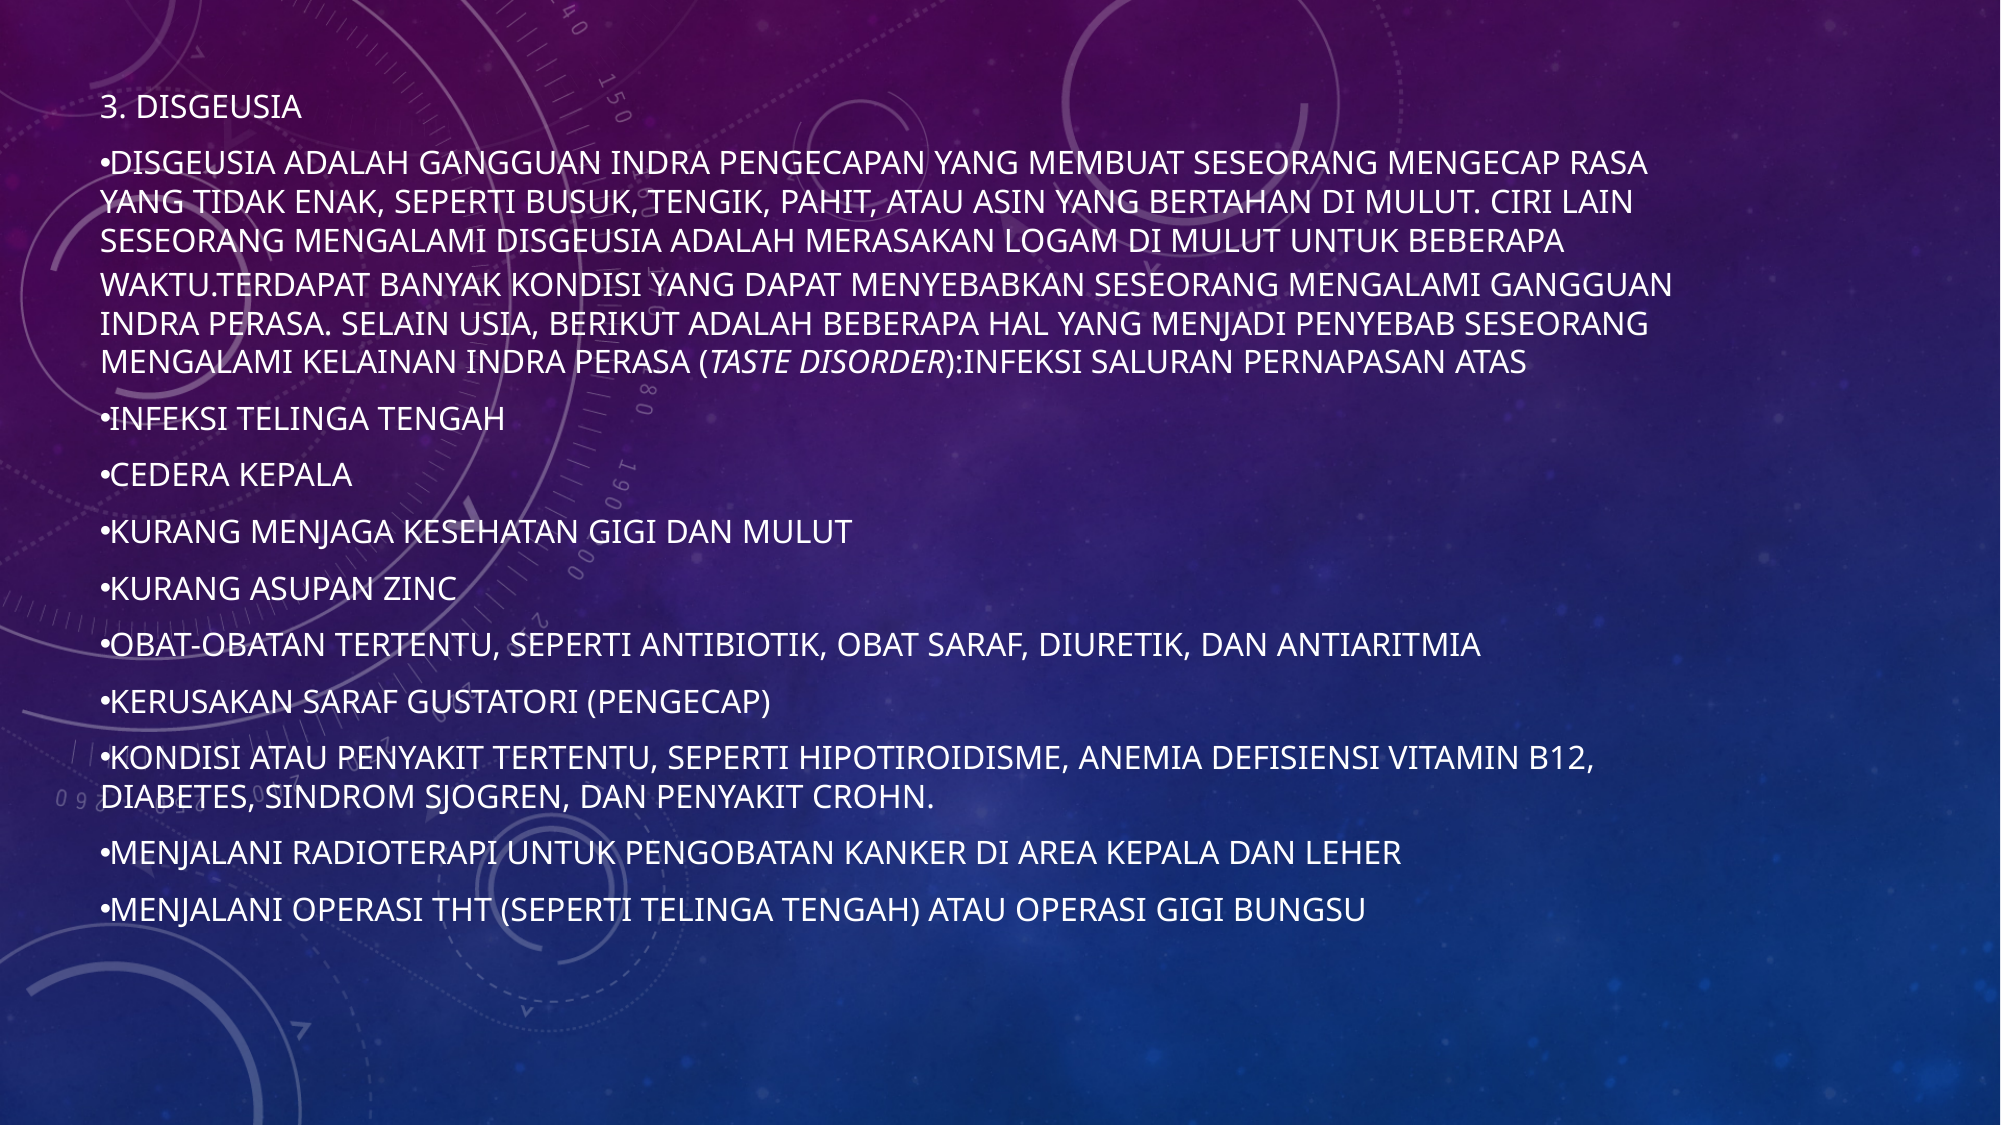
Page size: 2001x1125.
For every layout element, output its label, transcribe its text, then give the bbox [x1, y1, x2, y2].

subtitle 3. Disgeusia Disgeusia adalah gangguan indra pengecapan yang membuat seseorang mengecap rasa yang tidak enak, seperti busuk, tengik, pahit, atau asin yang bertahan di mulut. Ciri lain seseorang mengalami disgeusia adalah merasakan logam di mulut untuk beberapa waktu.Terdapat banyak kondisi yang dapat menyebabkan seseorang mengalami gangguan indra perasa. Selain usia, berikut adalah beberapa hal yang menjadi penyebab seseorang mengalami kelainan indra perasa (taste disorder):Infeksi saluran pernapasan atas Infeksi telinga tengah Cedera kepala Kurang menjaga kesehatan gigi dan mulut Kurang asupan zinc Obat-obatan tertentu, seperti antibiotik, obat saraf, diuretik, dan antiaritmia Kerusakan saraf gustatori (pengecap) Kondisi atau penyakit tertentu, seperti hipotiroidisme, anemia defisiensi vitamin B12, diabetes, sindrom Sjogren, dan penyakit Crohn. Menjalani radioterapi untuk pengobatan kanker di area kepala dan leher Menjalani operasi THT (seperti telinga tengah) atau operasi gigi bungsu [84, 78, 1698, 951]
picture [0, 0, 2001, 1125]
